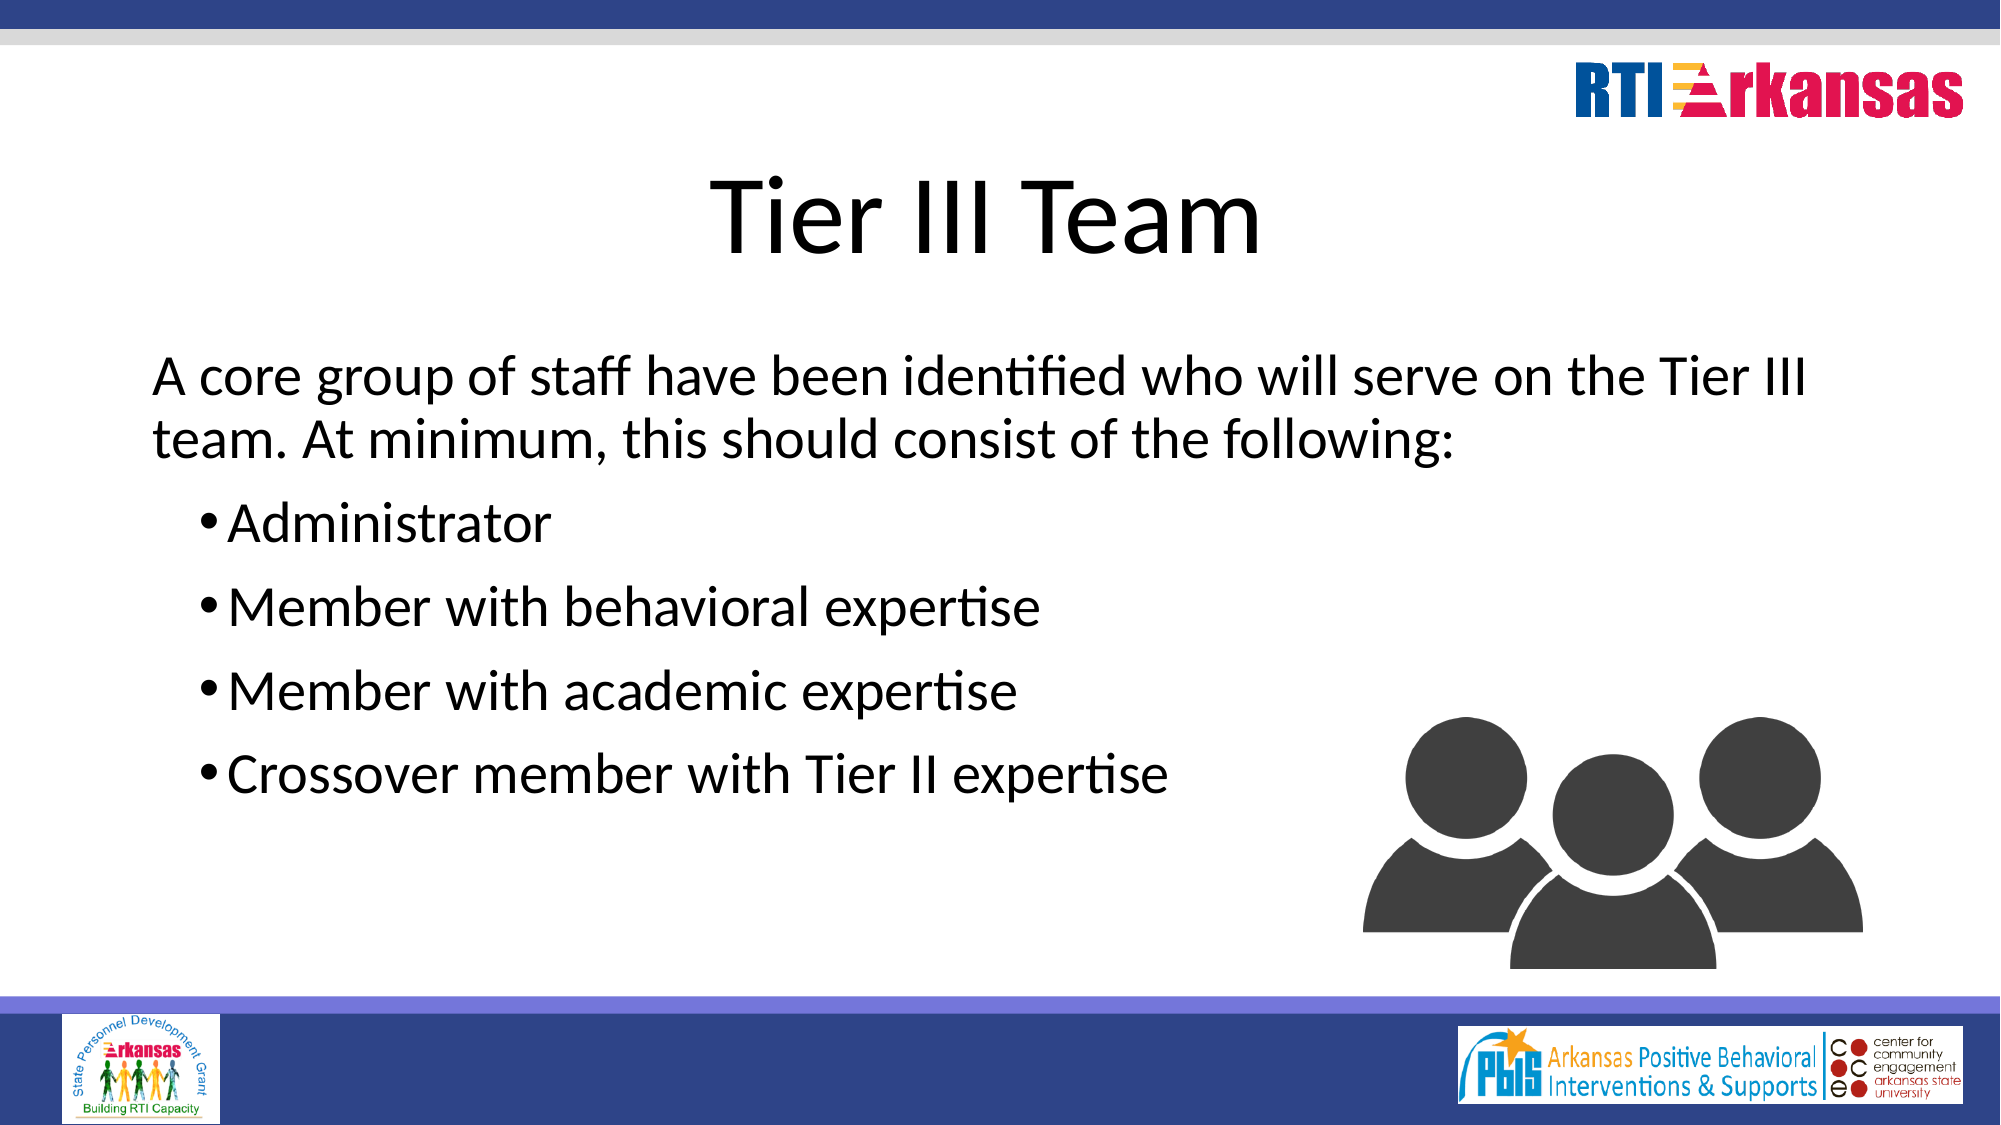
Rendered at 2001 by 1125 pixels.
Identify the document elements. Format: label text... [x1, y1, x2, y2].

list A core group of staff have been identified who will serve on the Tier III team. At minimum, this should consist of the following: Administrator Member with behavioral expertise Member with academic expertise Crossover member with Tier II expertise [137, 337, 1863, 969]
title Tier III Team [0, 104, 2000, 286]
picture [1363, 717, 1863, 969]
picture [62, 1013, 220, 1124]
picture [1458, 1025, 1964, 1104]
picture [1573, 55, 1964, 104]
